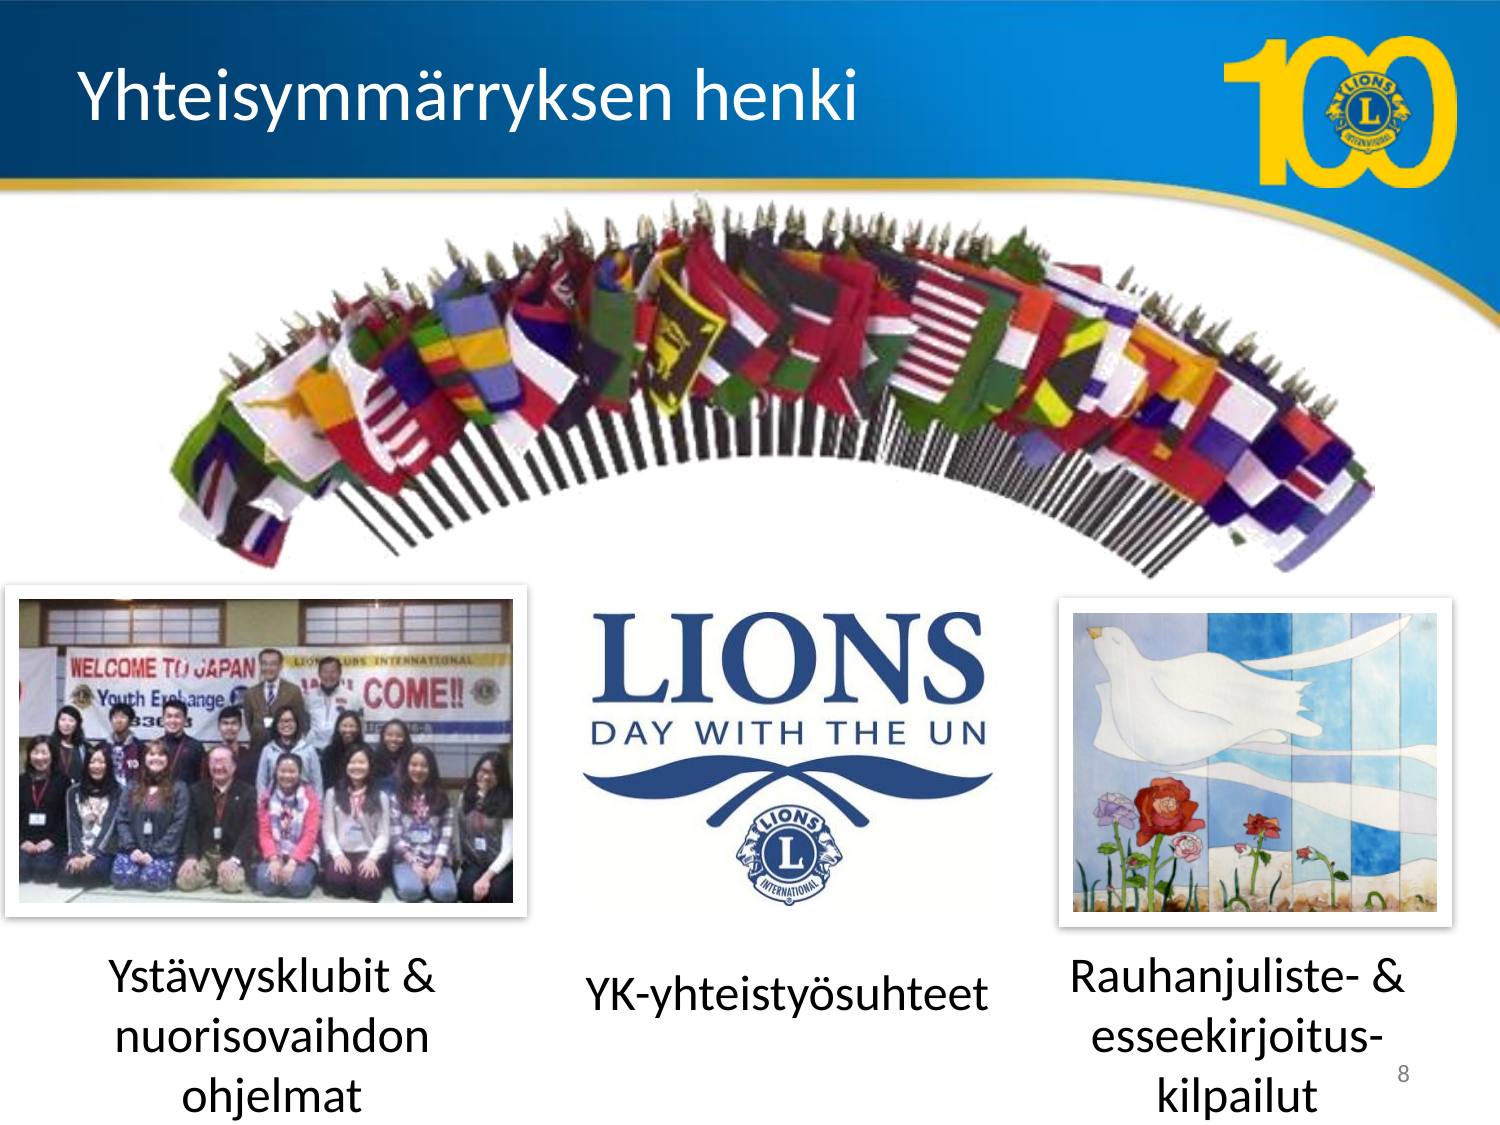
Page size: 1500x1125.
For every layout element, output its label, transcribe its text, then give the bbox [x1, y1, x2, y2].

title Yhteisymmärryksen henki [62, 24, 1225, 157]
list YK-yhteistyösuhteet [562, 953, 1013, 1063]
picture [0, 0, 1500, 601]
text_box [19, 598, 526, 1079]
text_box Rauhanjuliste- & esseekirjoitus-kilpailut [1037, 935, 1438, 1125]
picture [564, 612, 1013, 906]
picture [1072, 612, 1438, 913]
